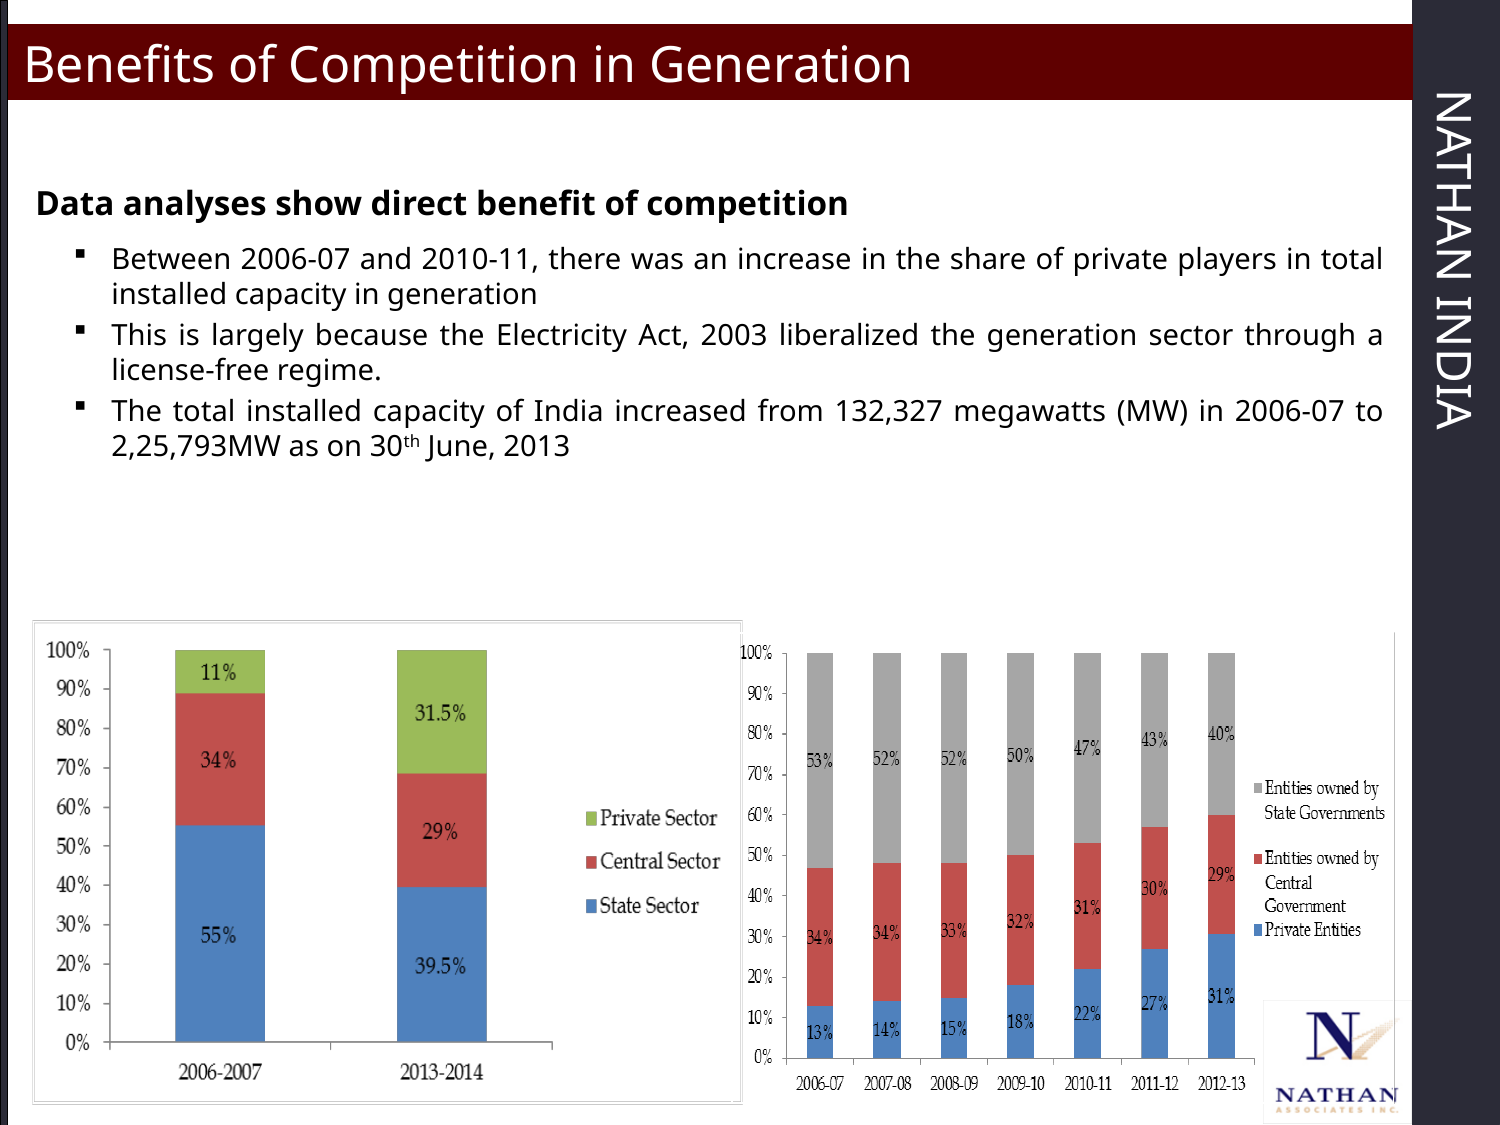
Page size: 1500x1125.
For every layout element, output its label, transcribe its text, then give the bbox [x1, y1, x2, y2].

picture [1262, 999, 1413, 1125]
title Benefits of Competition in Generation [8, 24, 1413, 100]
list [24, 612, 751, 1113]
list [724, 624, 1401, 1113]
list Data analyses show direct benefit of competition Between 2006-07 and 2010-11, there was an increase in the share of private players in total installed capacity in generation This is largely because the Electricity Act, 2003 liberalized the generation sector through a license-free regime. The total installed capacity of India increased from 132,327 megawatts (MW) in 2006-07 to 2,25,793MW as on 30th June, 2013 [20, 122, 1400, 600]
